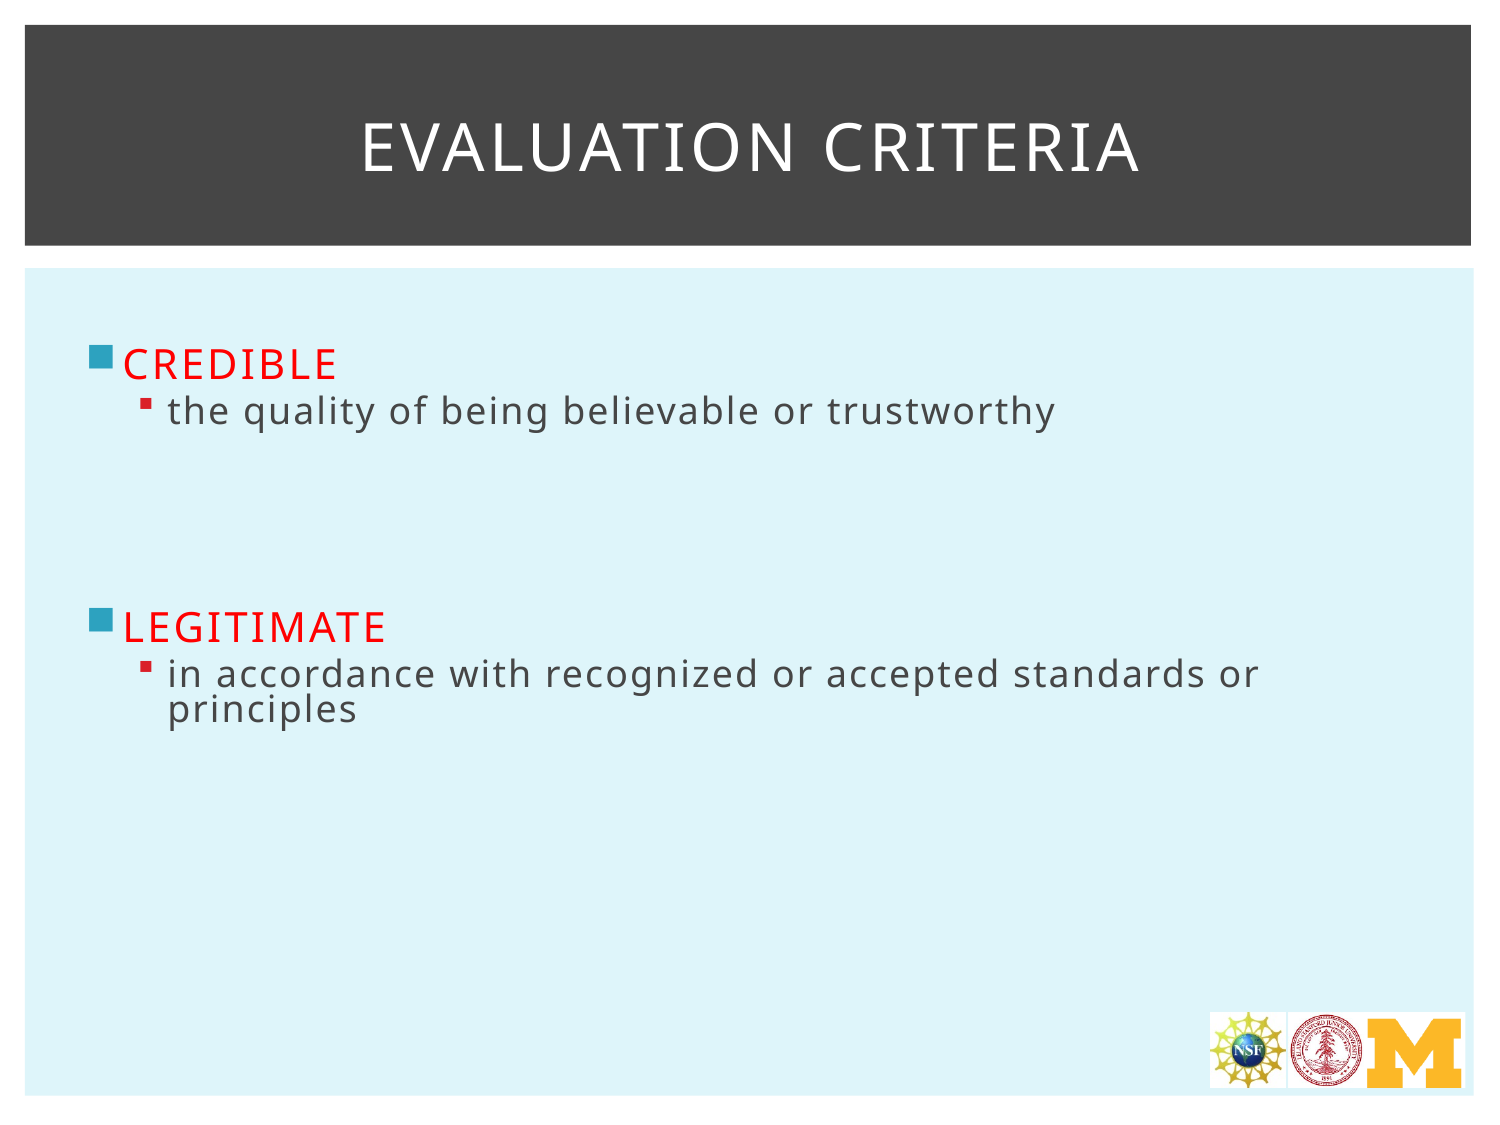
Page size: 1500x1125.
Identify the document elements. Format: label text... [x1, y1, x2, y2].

list CREDIBLE the quality of being believable or trustworthy LEGITIMATE in accordance with recognized or accepted standards or principles [62, 282, 1442, 1005]
title Evaluation Criteria [62, 58, 1438, 232]
picture [1210, 1012, 1286, 1088]
picture [1288, 1012, 1466, 1088]
